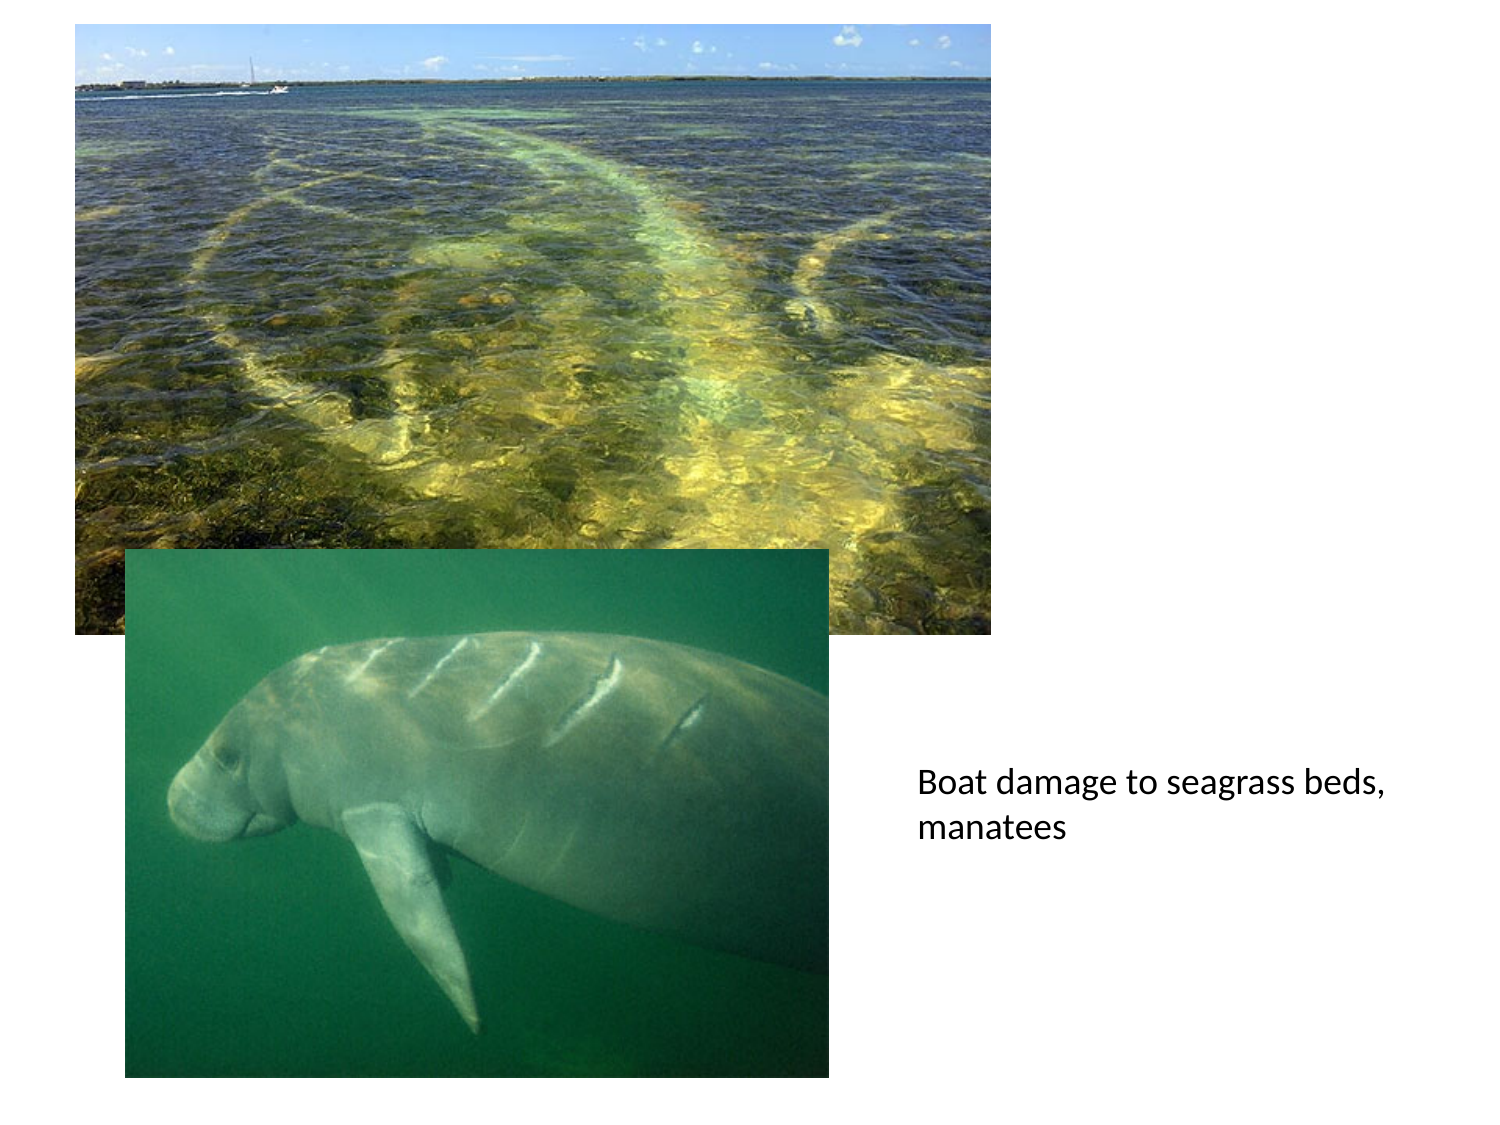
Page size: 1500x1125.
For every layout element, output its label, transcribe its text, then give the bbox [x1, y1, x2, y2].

text_box Boat damage to seagrass beds, manatees [902, 749, 1410, 855]
picture [74, 24, 991, 1079]
